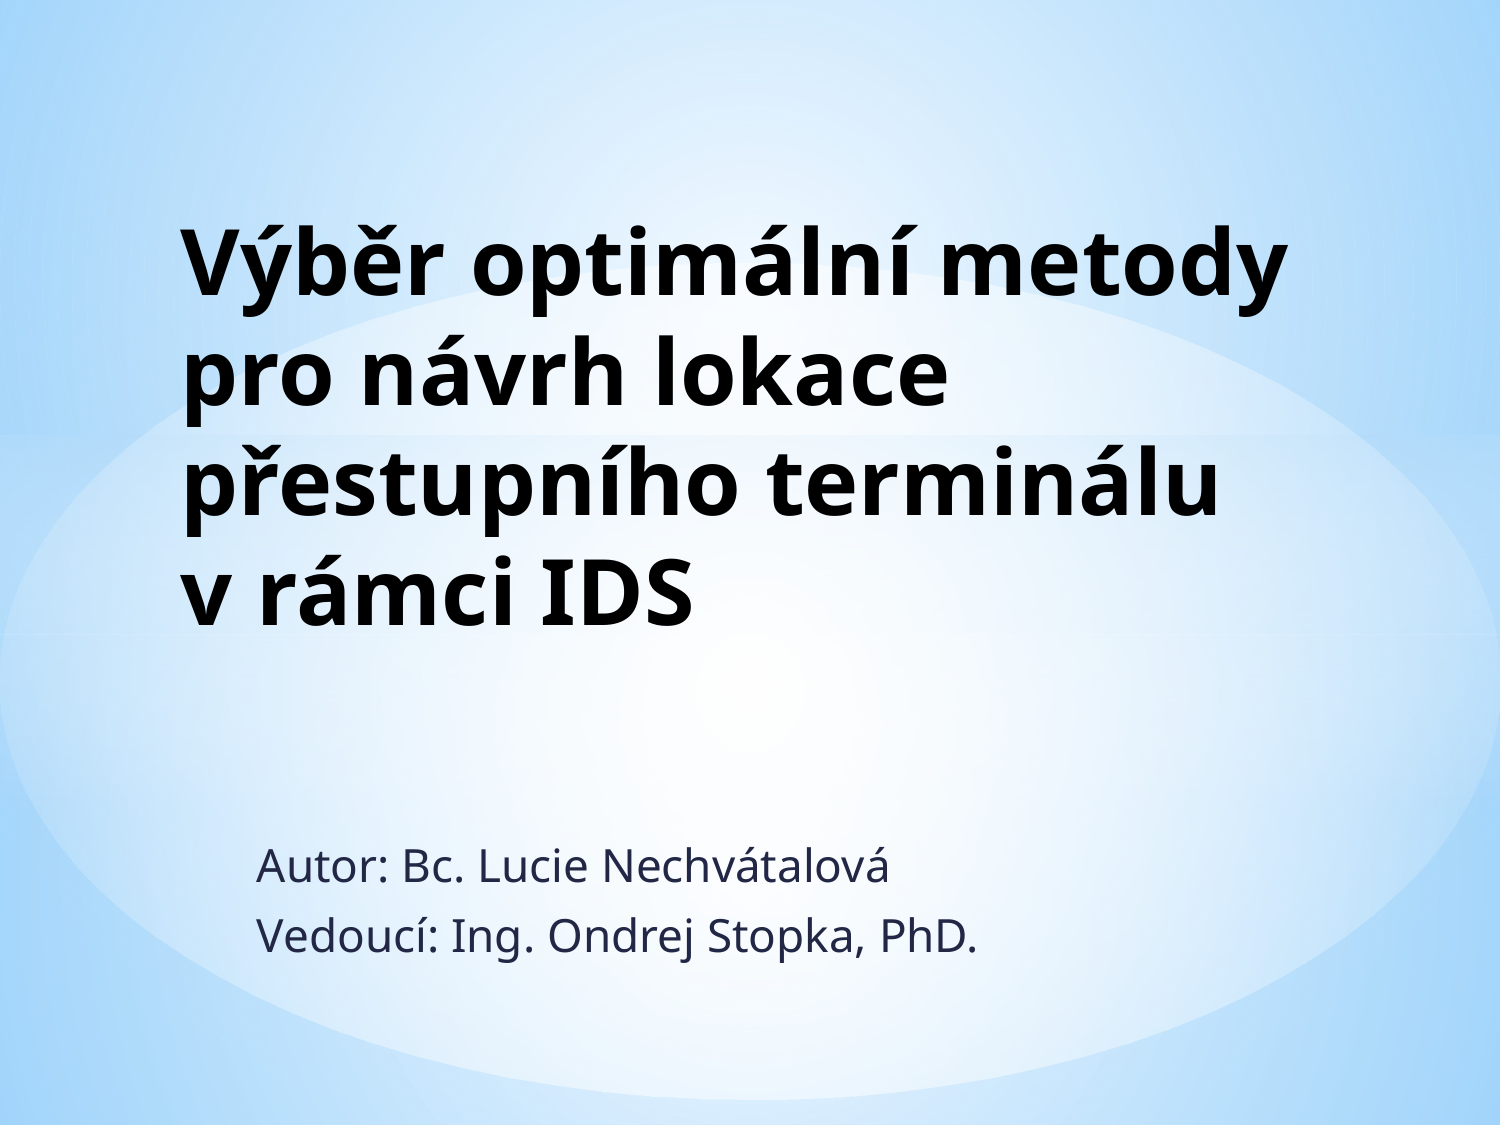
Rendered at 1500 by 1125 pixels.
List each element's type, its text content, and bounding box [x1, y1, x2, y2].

title Výběr optimální metody pro návrh lokace přestupního terminálu v rámci IDS [135, 196, 1313, 491]
subtitle Autor: Bc. Lucie Nechvátalová Vedoucí: Ing. Ondrej Stopka, PhD. [241, 828, 1167, 974]
